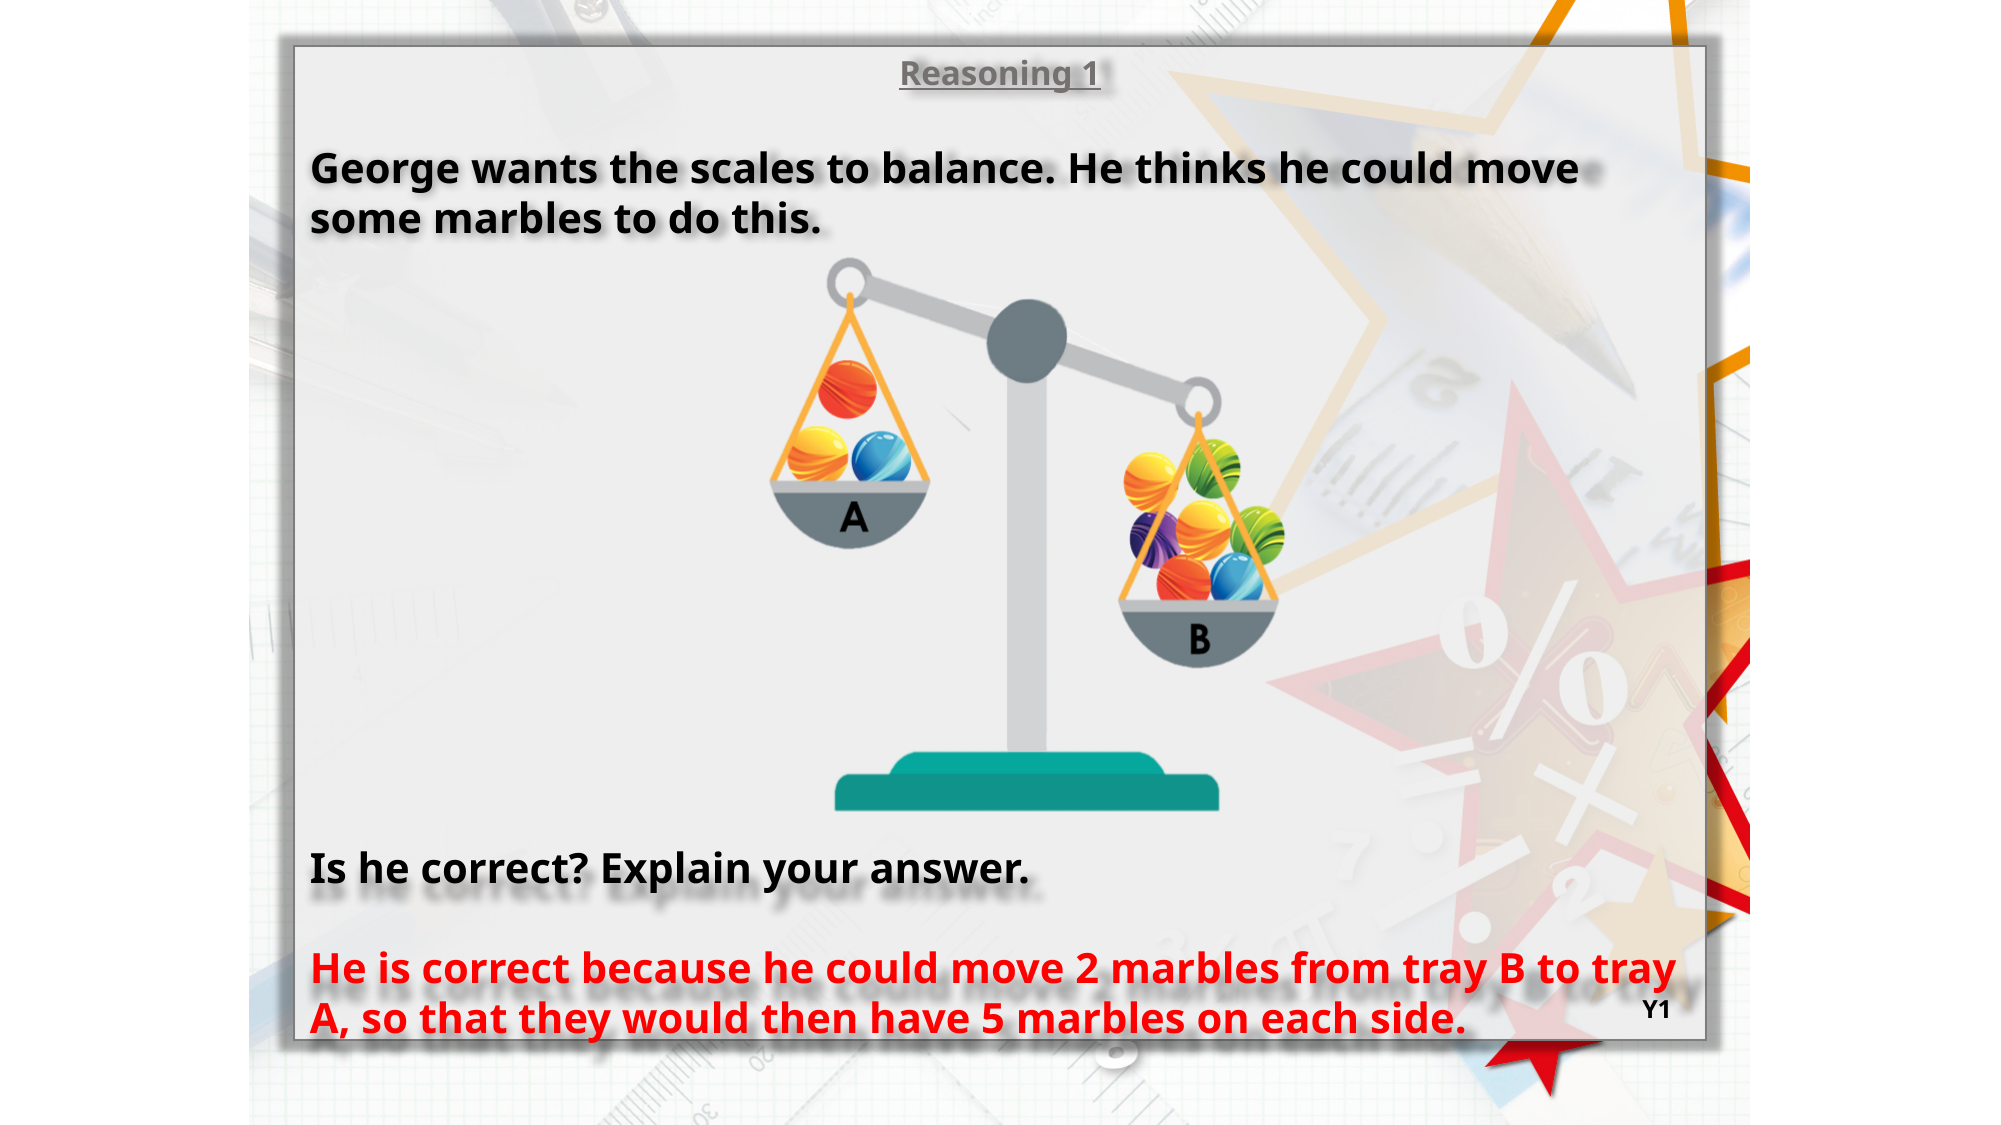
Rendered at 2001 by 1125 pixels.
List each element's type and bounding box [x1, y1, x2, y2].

picture [249, 0, 1750, 1125]
